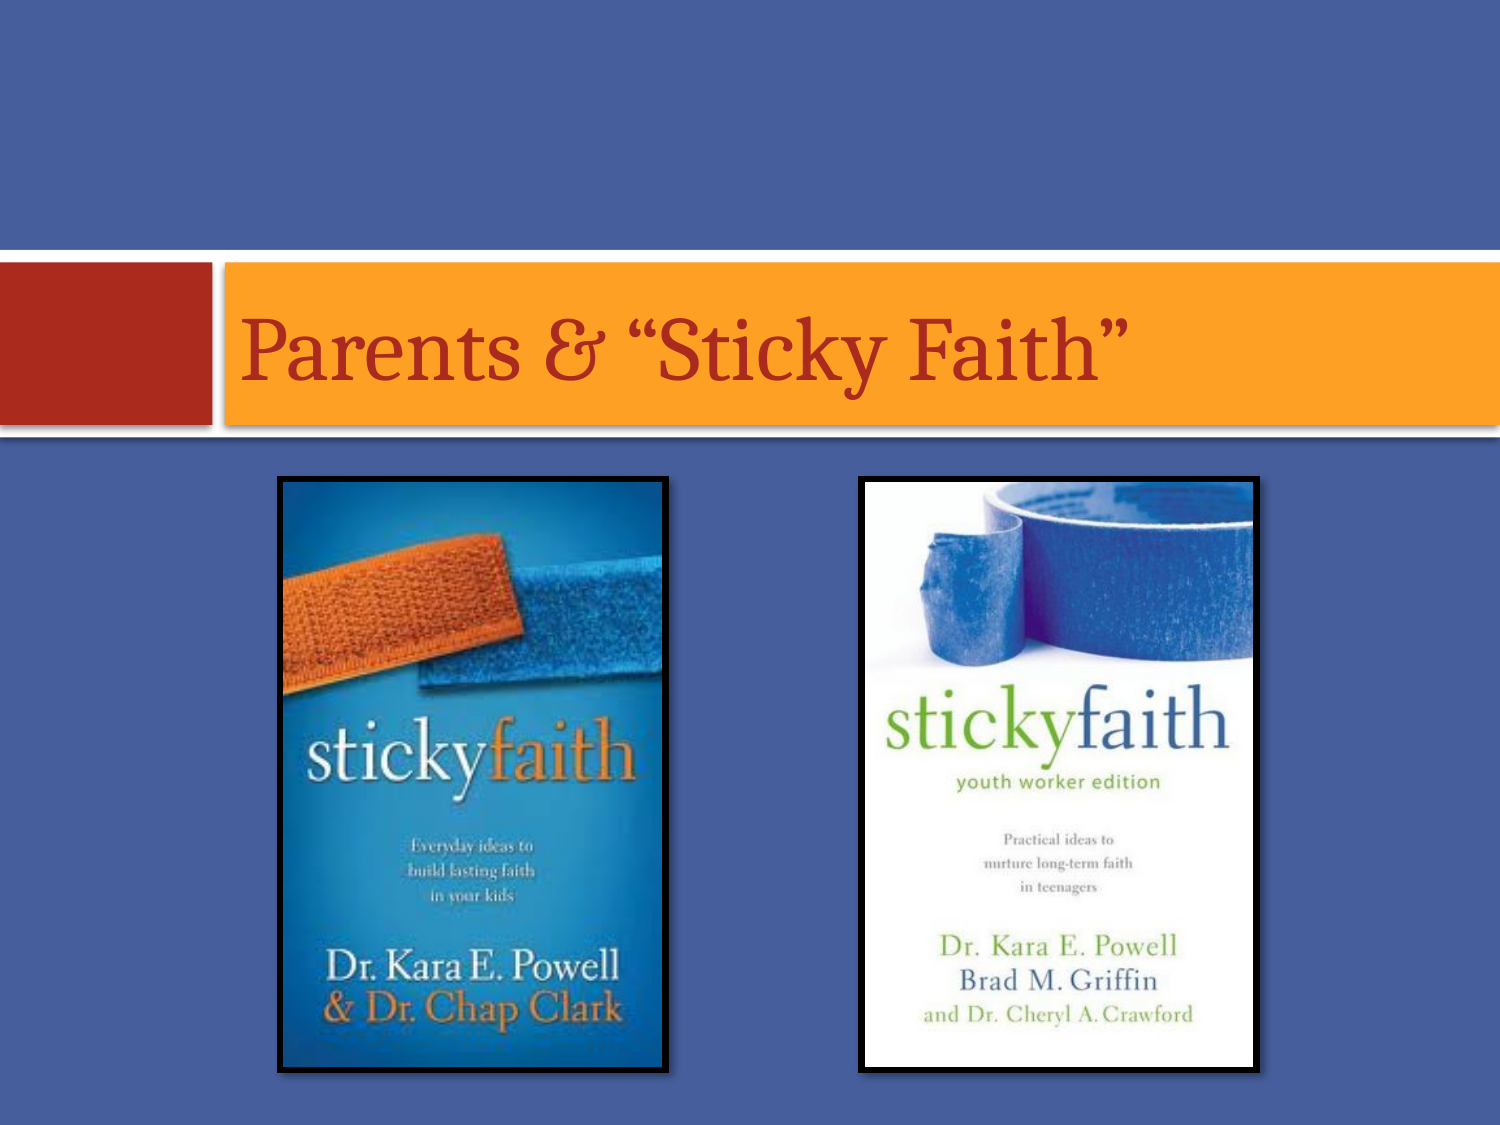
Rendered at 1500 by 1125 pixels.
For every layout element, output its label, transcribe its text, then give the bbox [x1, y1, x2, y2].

picture [864, 482, 1254, 1068]
title Parents & “Sticky Faith” [225, 262, 1475, 425]
picture [283, 719, 291, 727]
picture [283, 482, 663, 1068]
picture [647, 714, 653, 721]
